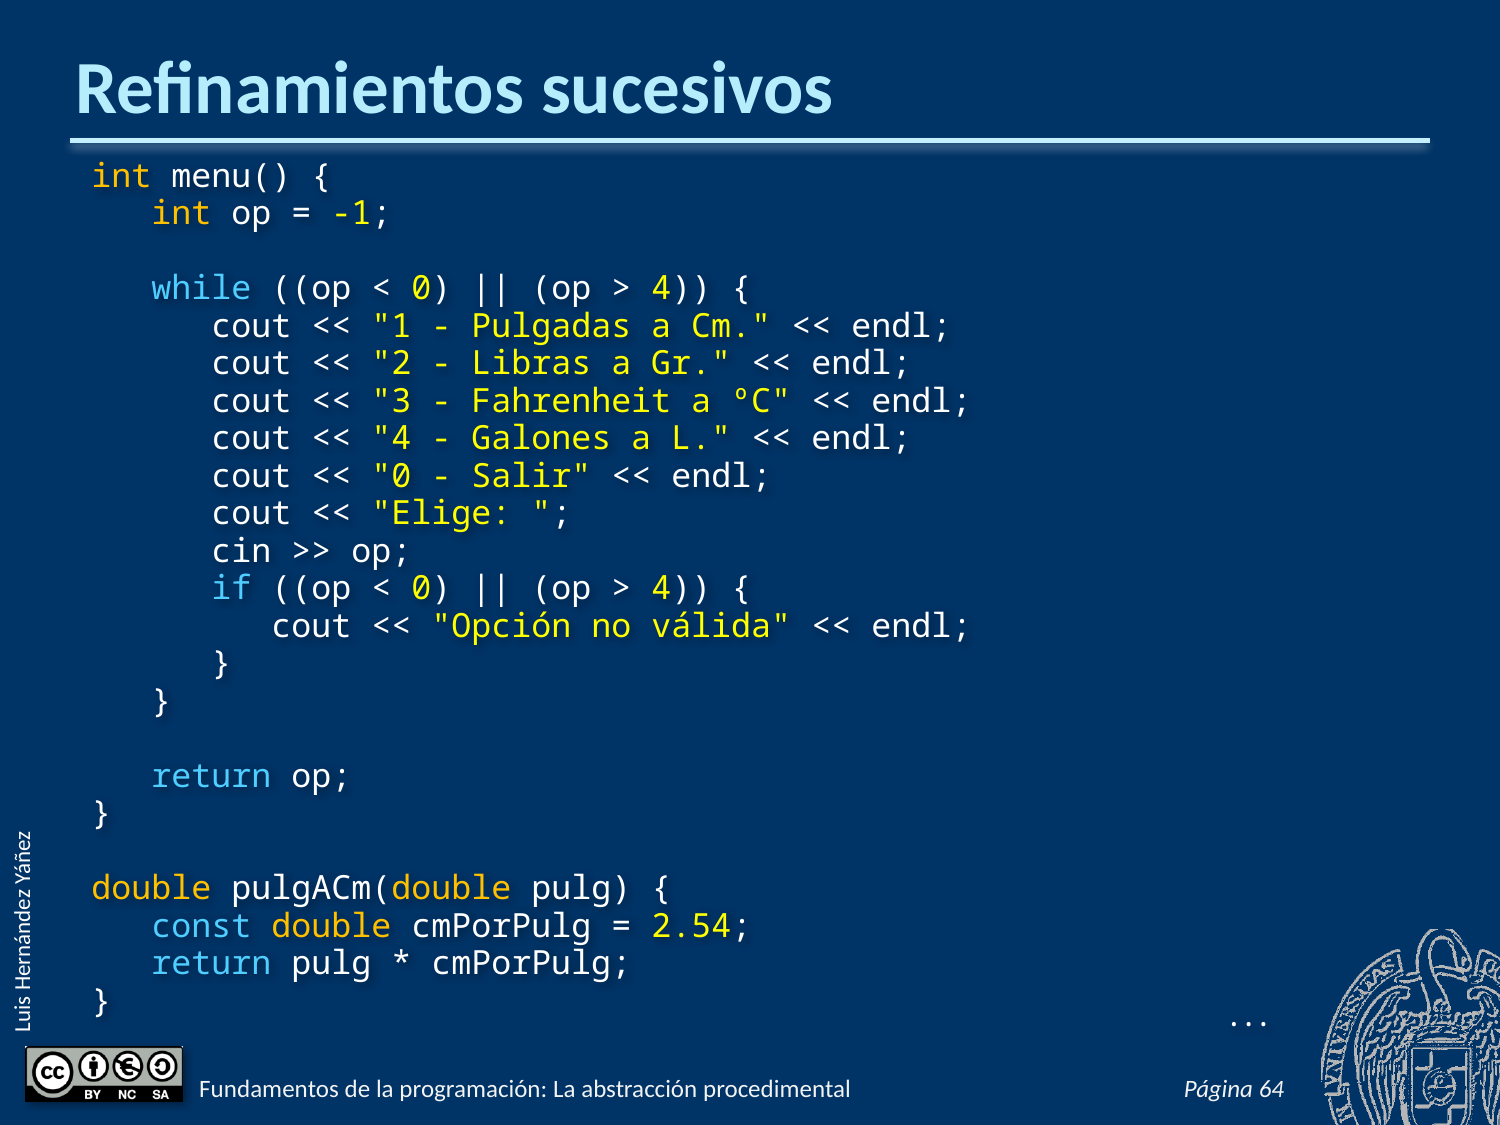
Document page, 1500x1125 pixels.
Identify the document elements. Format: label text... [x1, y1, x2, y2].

slide_number Página 488 [1136, 1042, 1285, 1103]
text_box int menu() { int op = -1; while ((op < 0) || (op > 4)) { cout << "1 - Pulgadas a Cm." << endl; cout << "2 - Libras a Gr." << endl; cout << "3 - Fahrenheit a ºC" << endl; cout << "4 - Galones a L." << endl; cout << "0 - Salir" << endl; cout << "Elige: "; cin >> op; if ((op < 0) || (op > 4)) { cout << "Opción no válida" << endl; } } return op; } double pulgACm(double pulg) { const double cmPorPulg = 2.54; return pulg * cmPorPulg; } [75, 147, 1449, 1028]
text_box . . . [1213, 980, 1285, 1044]
footer Fundamentos de la programación: La abstracción procedimental [199, 1042, 1114, 1103]
title Refinamientos sucesivos [75, 46, 1425, 129]
picture [25, 1046, 183, 1102]
picture [1321, 929, 1500, 1125]
